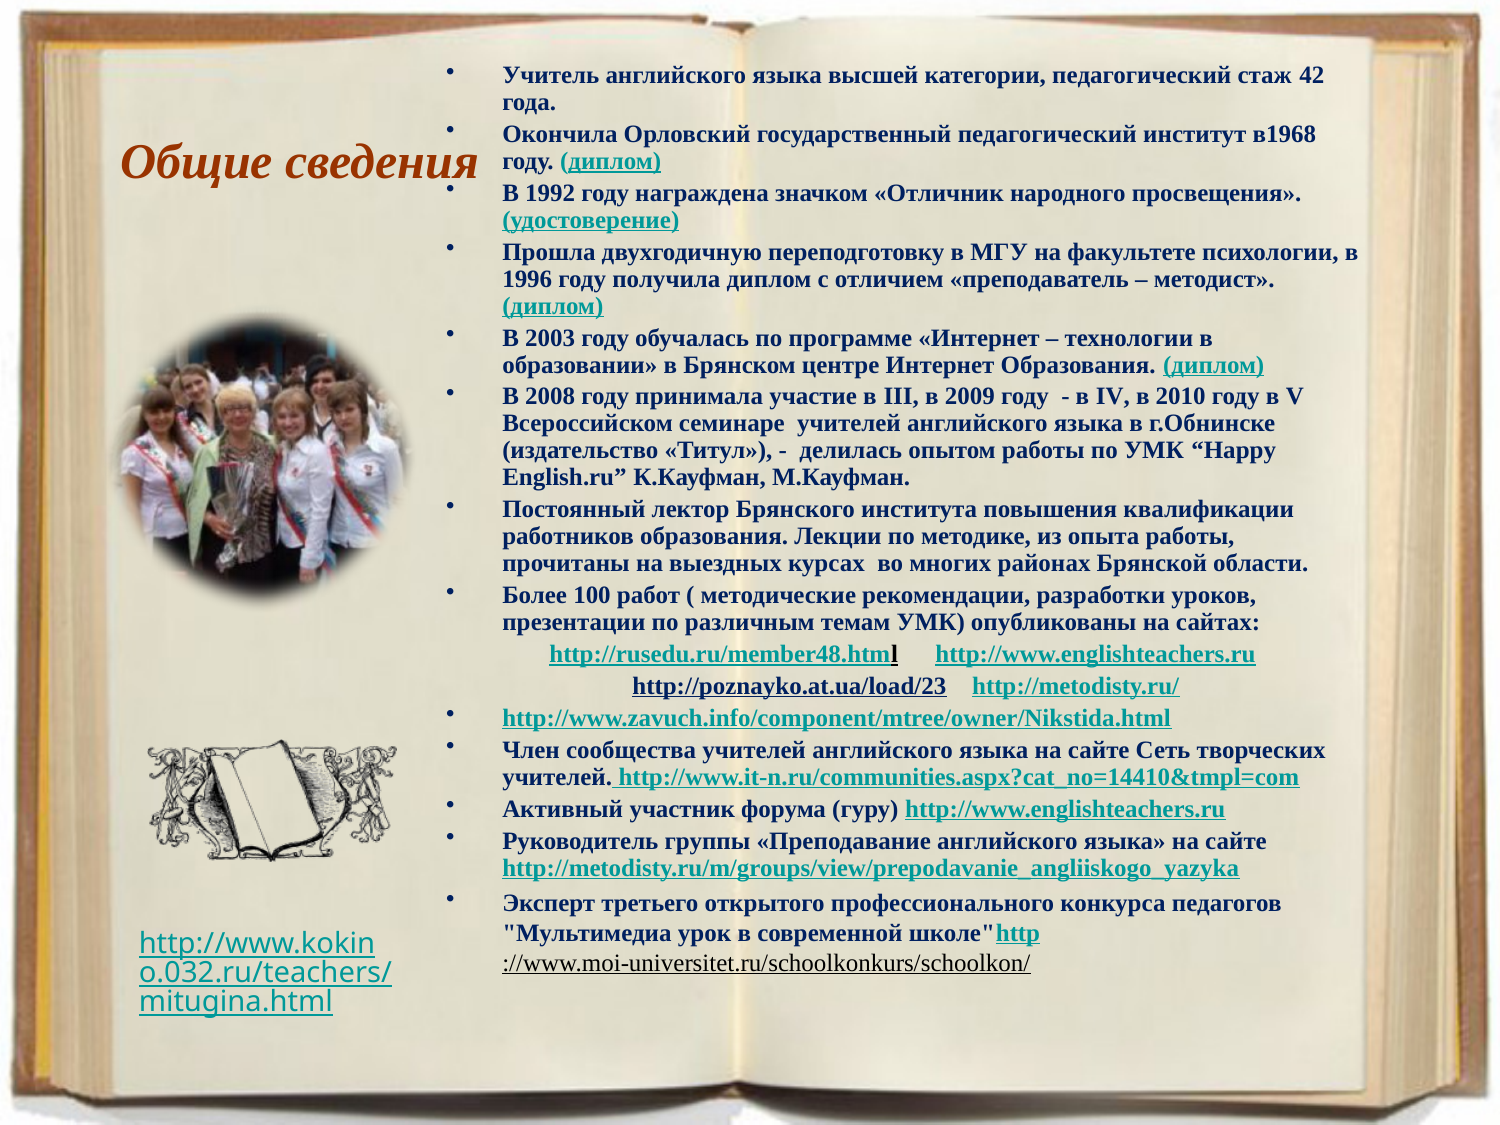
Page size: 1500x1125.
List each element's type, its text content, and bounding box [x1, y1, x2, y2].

text_box http://www.kokino.032.ru/teachers/mitugina.html [123, 916, 408, 1007]
title Общие сведения [105, 152, 430, 247]
picture [0, 0, 1500, 1125]
list Учитель английского языка высшей категории, педагогический стаж 42 года. Окончила Орловский государственный педагогический институт в1968 году. (диплом) В 1992 году награждена значком «Отличник народного просвещения». (удостоверение) Прошла двухгодичную переподготовку в МГУ на факультете психологии, в 1996 году получила диплом с отличием «преподаватель – методист». (диплом) В 2003 году обучалась по программе «Интернет – технологии в образовании» в Брянском центре Интернет Образования. (диплом) В 2008 году принимала участие в III, в 2009 году - в IV, в 2010 году в V Всероссийском семинаре учителей английского языка в г.Обнинске (издательство «Титул»), - делилась опытом работы по УМК “Happy English.ru” К.Кауфман, М.Кауфман. Постоянный лектор Брянского института повышения квалификации работников образования. Лекции по методике, из опыта работы, прочитаны на выездных курсах во многих районах Брянской области. Более 100 работ ( методические рекомендации, разработки уроков, презентации по различным темам УМК) опубликованы на сайтах: http://rusedu.ru/member48.html http://www.englishteachers.ru http://poznayko.at.ua/load/23 http://metodisty.ru/ http://www.zavuch.info/component/mtree/owner/Nikstida.html Член сообщества учителей английского языка на сайте Сеть творческих учителей. http://www.it-n.ru/communities.aspx?cat_no=14410&tmpl=com Активный участник форума (гуру) http://www.englishteachers.ru Руководитель группы «Преподавание английского языка» на сайте http://metodisty.ru/m/groups/view/prepodavanie_angliiskogo_yazyka Эксперт третьего открытого профессионального конкурса педагогов "Мультимедиа урок в современной школе"http://www.moi-universitet.ru/schoolkonkurs/schoolkon/ [430, 54, 1382, 1024]
